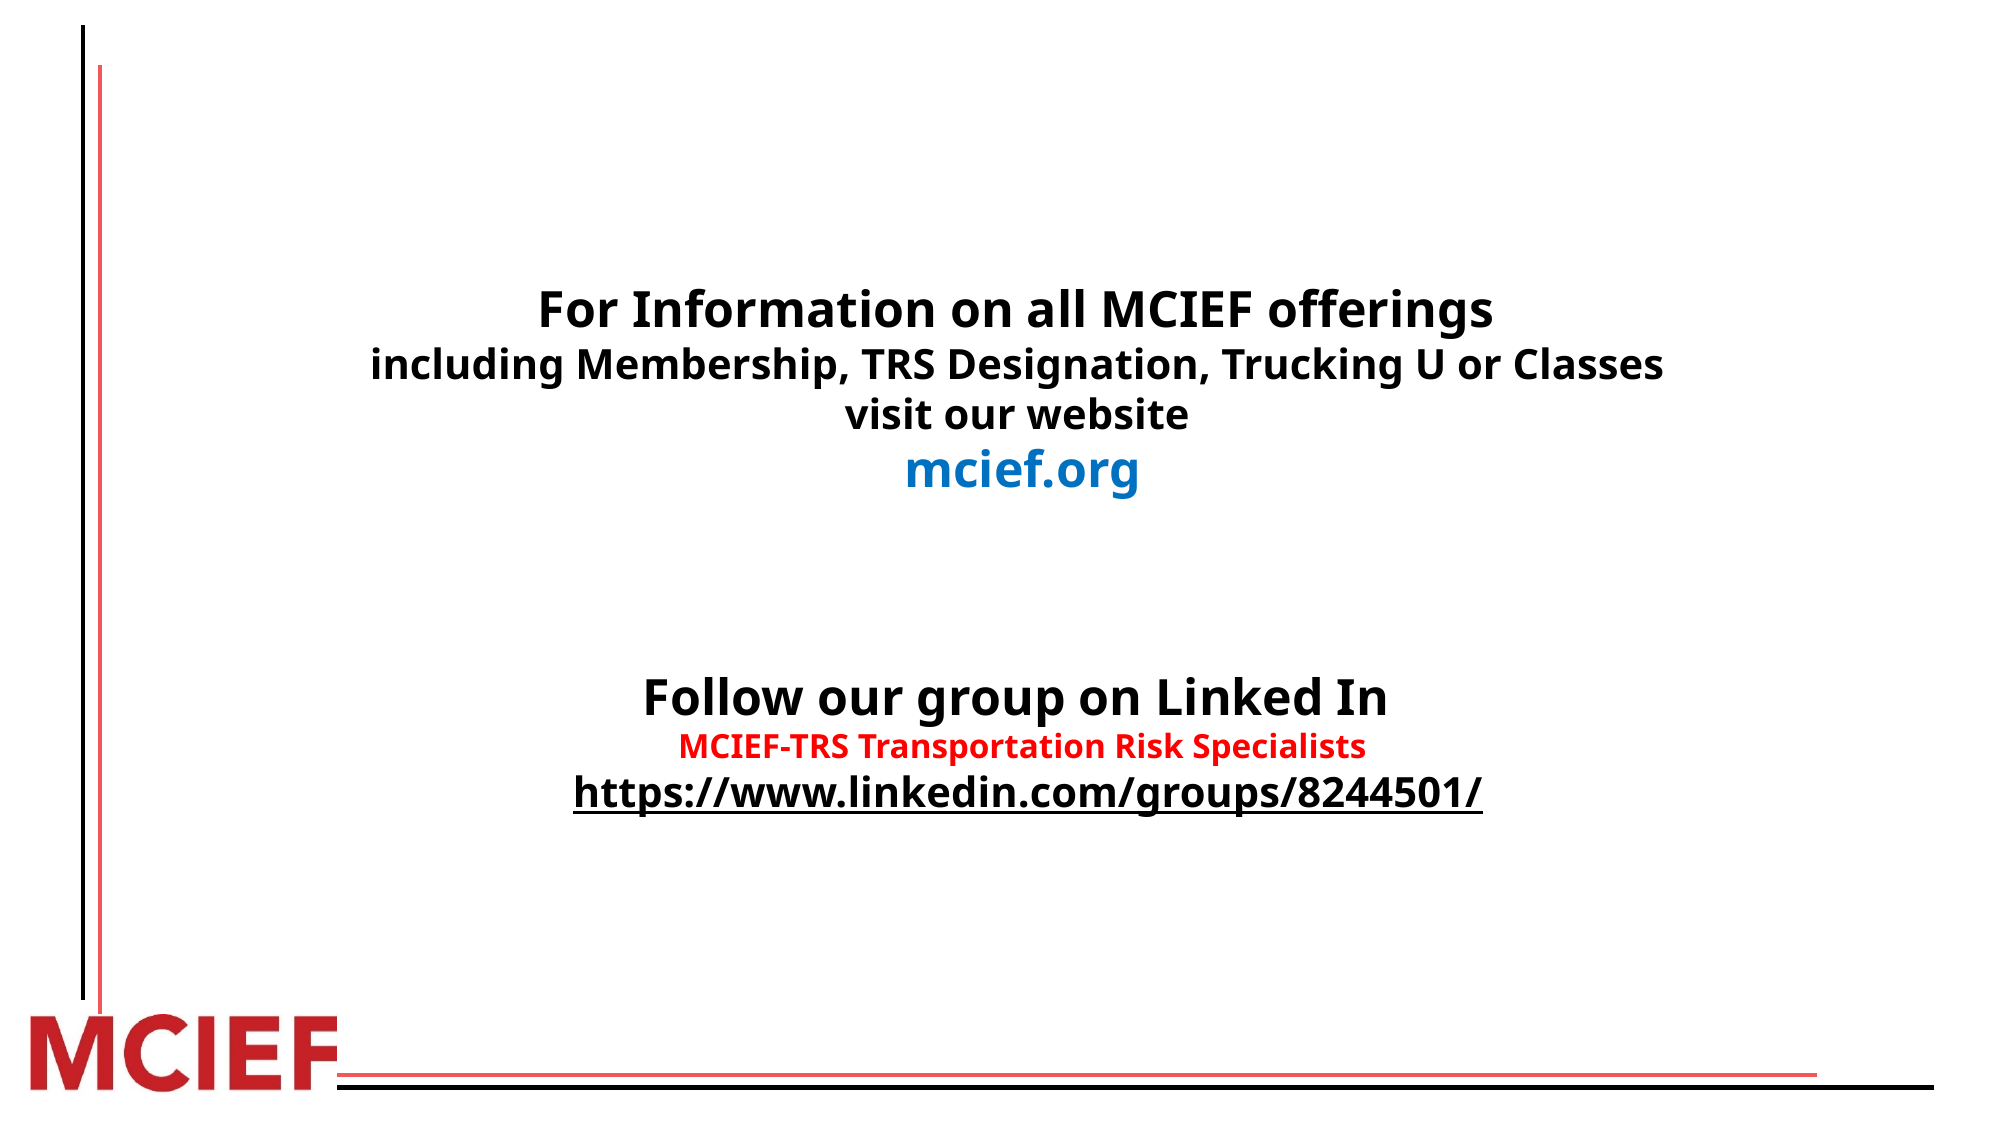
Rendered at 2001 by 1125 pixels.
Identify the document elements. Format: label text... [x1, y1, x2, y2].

text_box For Information on all MCIEF offerings including Membership, TRS Designation, Trucking U or Classes visit our website mcief.org Follow our group on Linked In MCIEF-TRS Transportation Risk Specialists https://www.linkedin.com/groups/8244501/ [348, 149, 1697, 910]
picture [30, 1014, 337, 1098]
